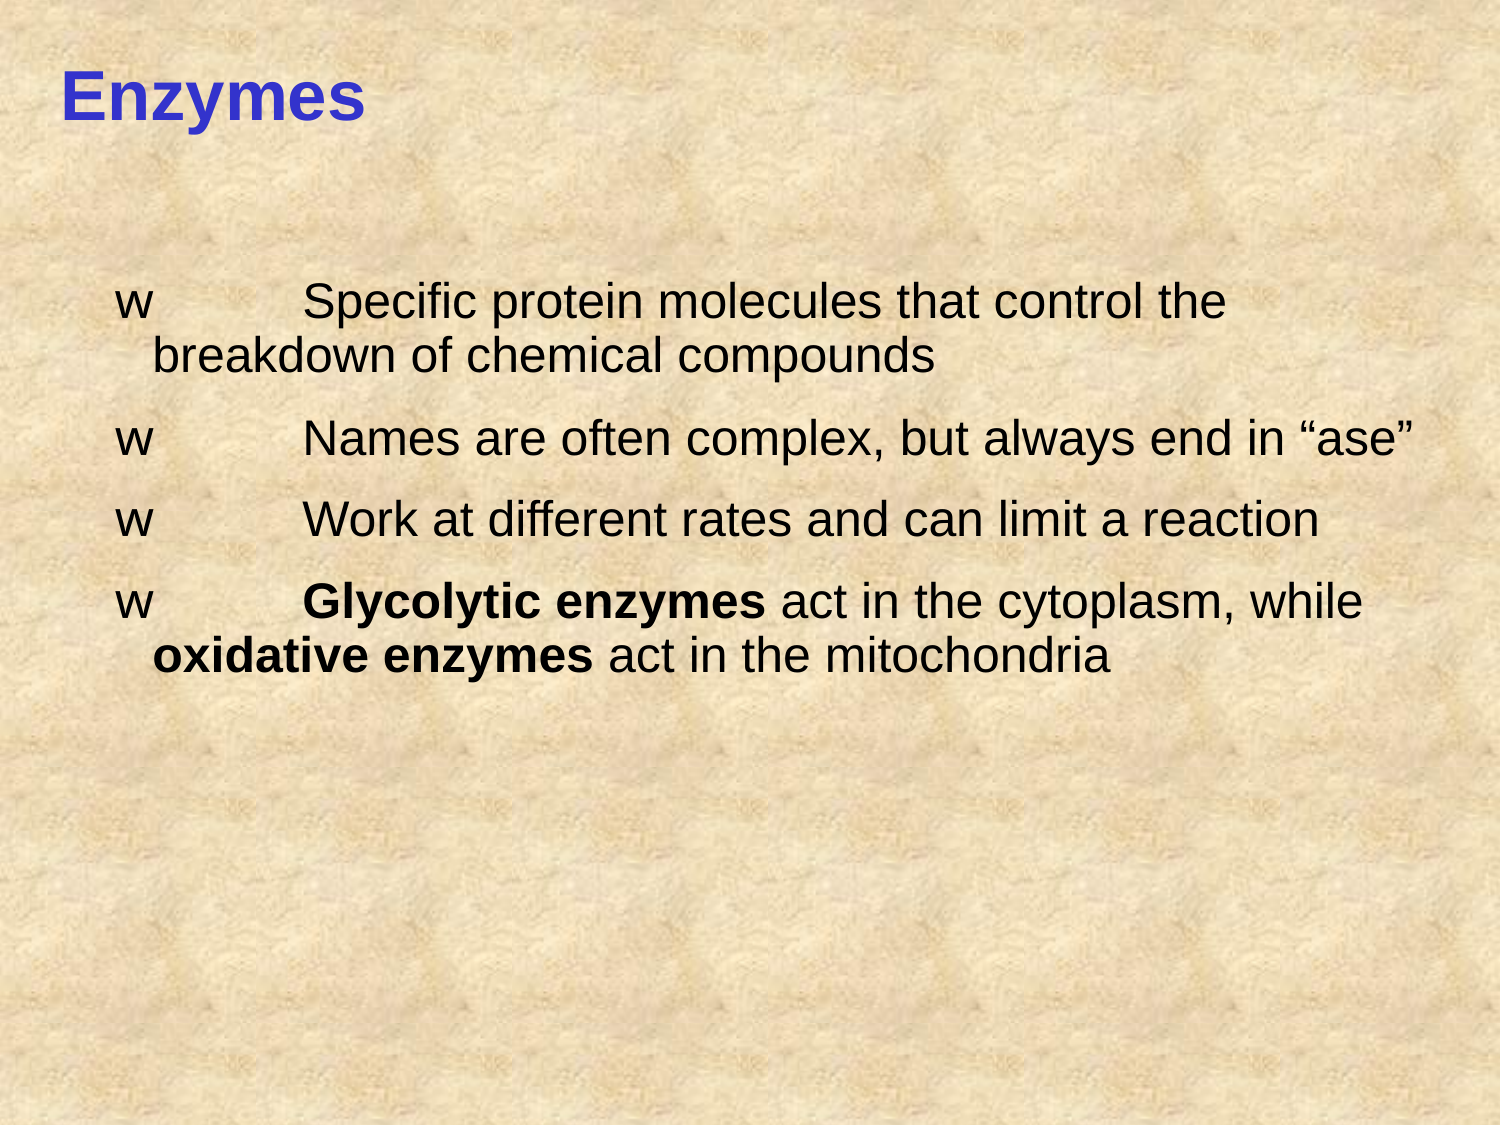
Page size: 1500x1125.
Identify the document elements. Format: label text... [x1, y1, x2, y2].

text_box w Glycolytic enzymes act in the cytoplasm, while oxidative enzymes act in the mitochondria [99, 567, 1475, 691]
text_box w Names are often complex, but always end in “ase” [99, 404, 1475, 474]
text_box w Work at different rates and can limit a reaction [99, 486, 1475, 555]
text_box Enzymes [45, 42, 1500, 143]
picture [0, 0, 1500, 1125]
text_box w Specific protein molecules that control the breakdown of chemical compounds [99, 267, 1463, 391]
